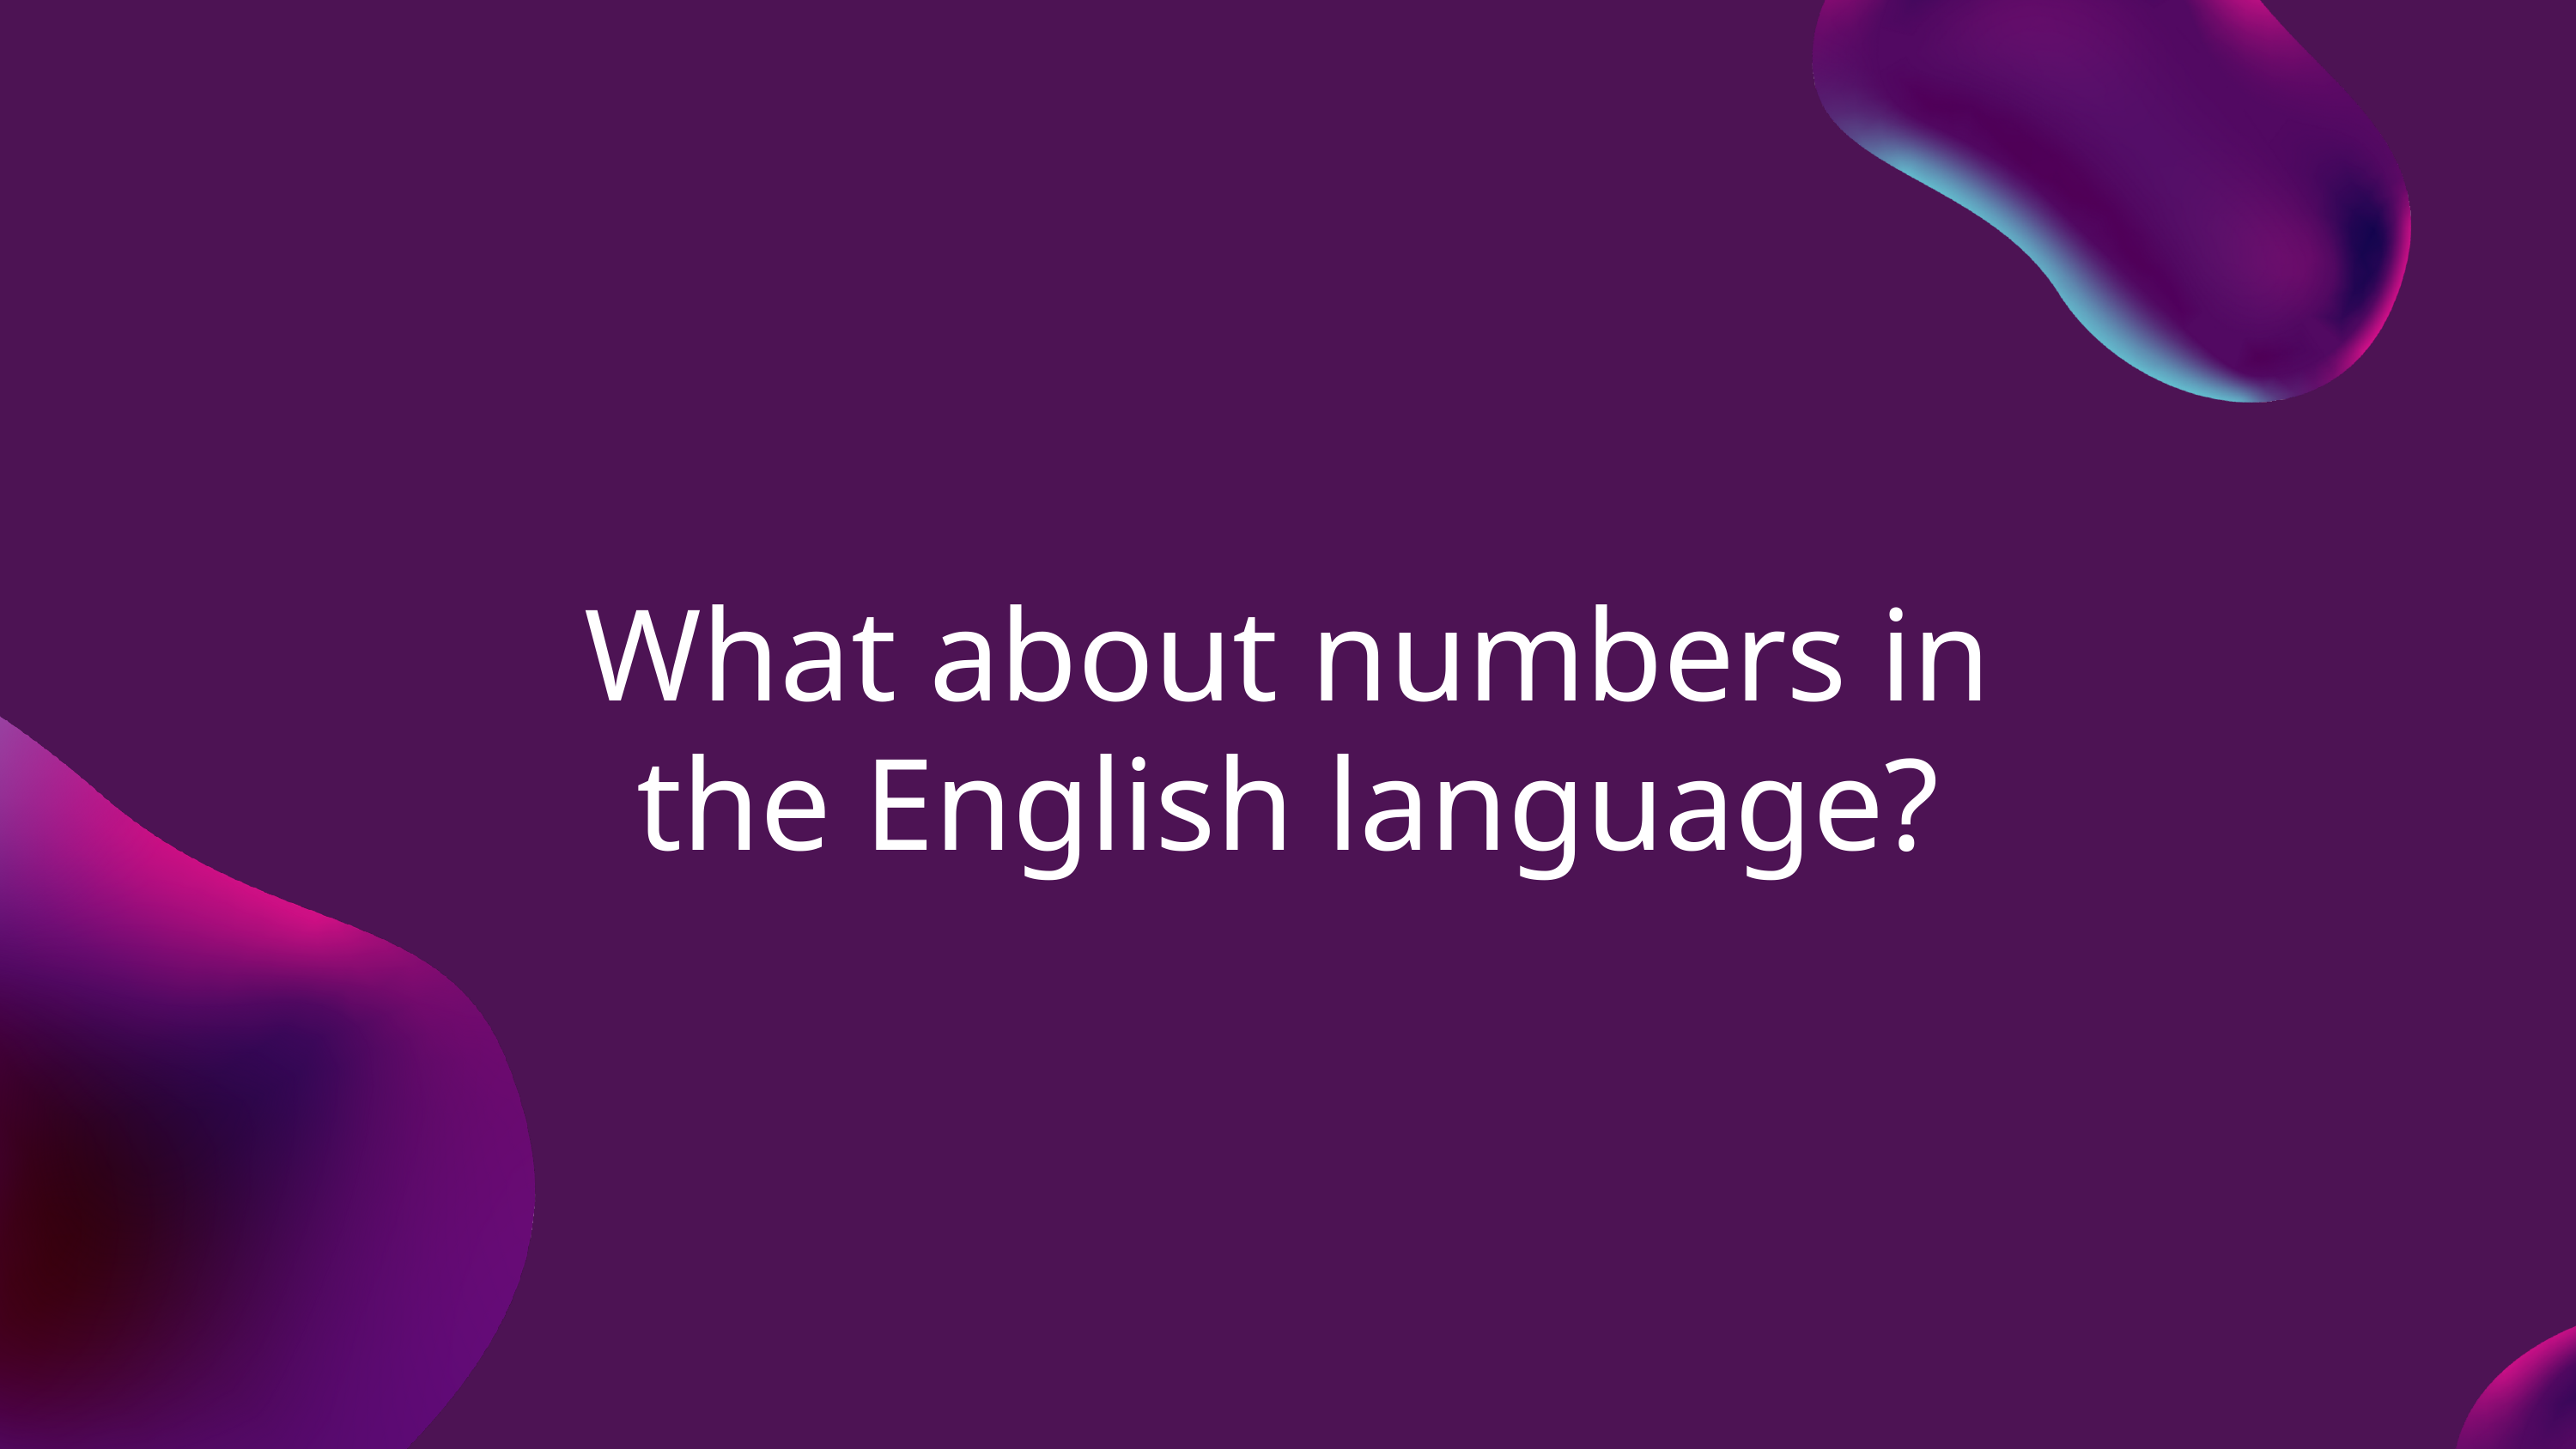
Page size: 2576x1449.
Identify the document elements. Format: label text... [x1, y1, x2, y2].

picture [0, 654, 592, 1449]
picture [2432, 1292, 2576, 1449]
text_box What about numbers in the English language? [544, 576, 2032, 876]
picture [1804, 0, 2432, 454]
